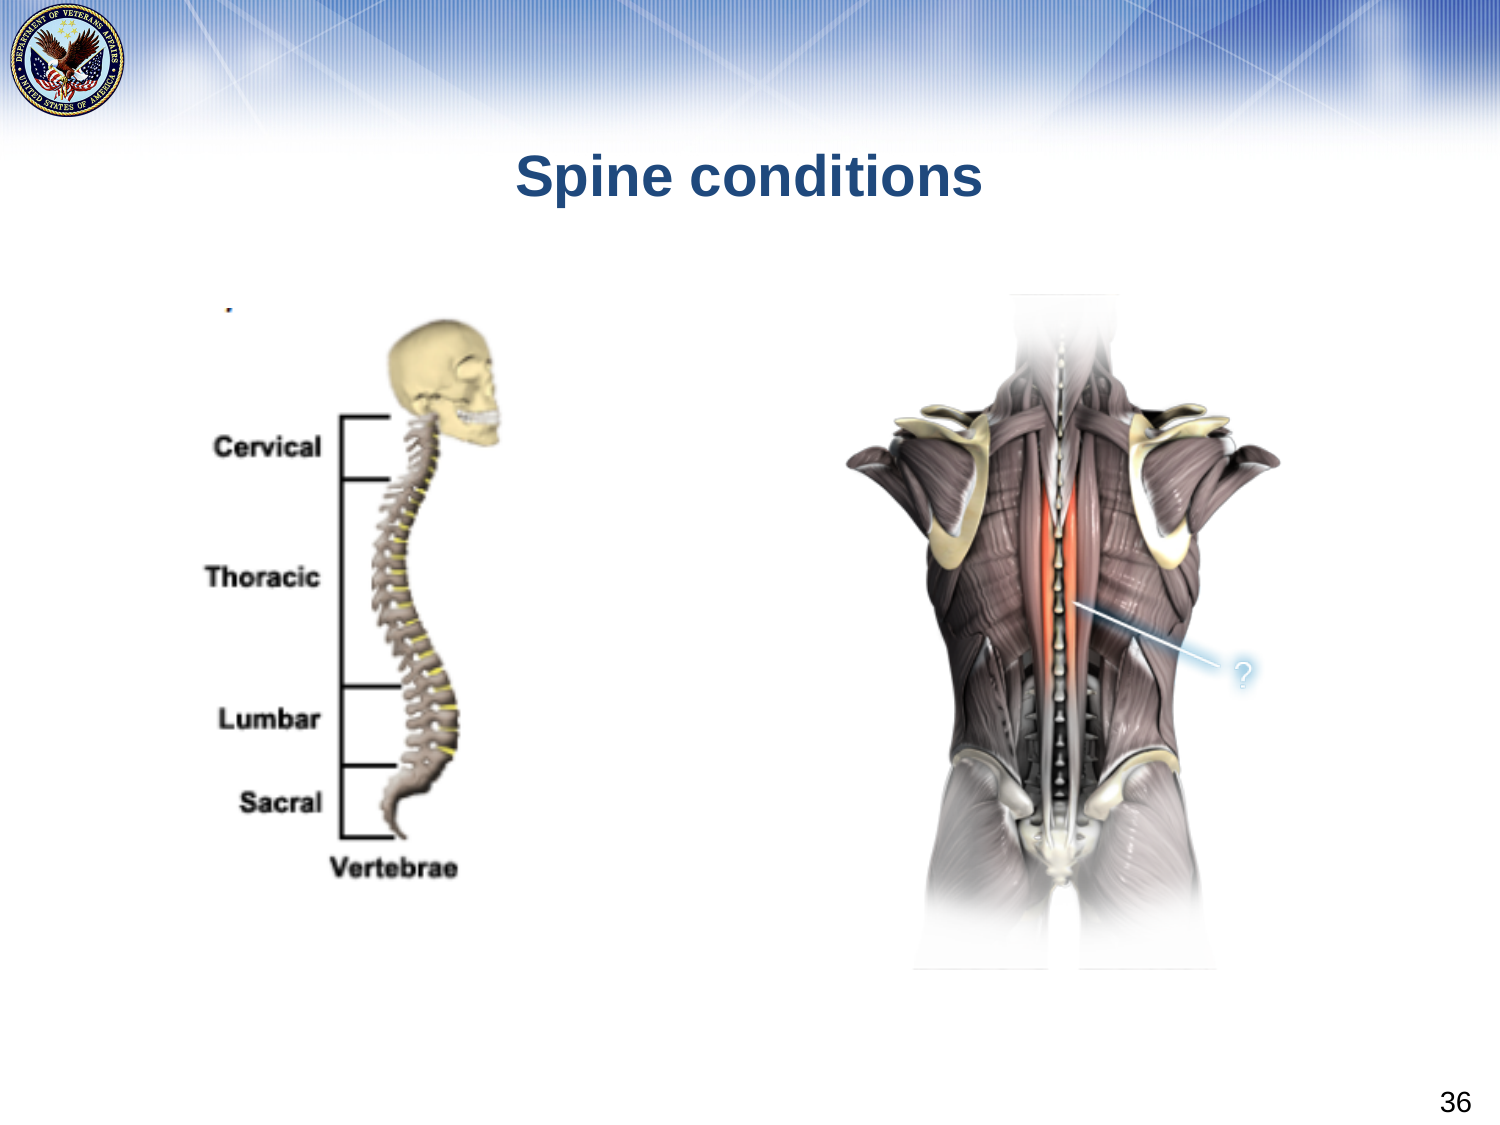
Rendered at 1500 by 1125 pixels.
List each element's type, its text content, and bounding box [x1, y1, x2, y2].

slide_number 36 [1136, 1083, 1487, 1125]
picture [0, 293, 1500, 1062]
picture [0, 0, 1500, 130]
title Spine conditions [0, 130, 1500, 309]
